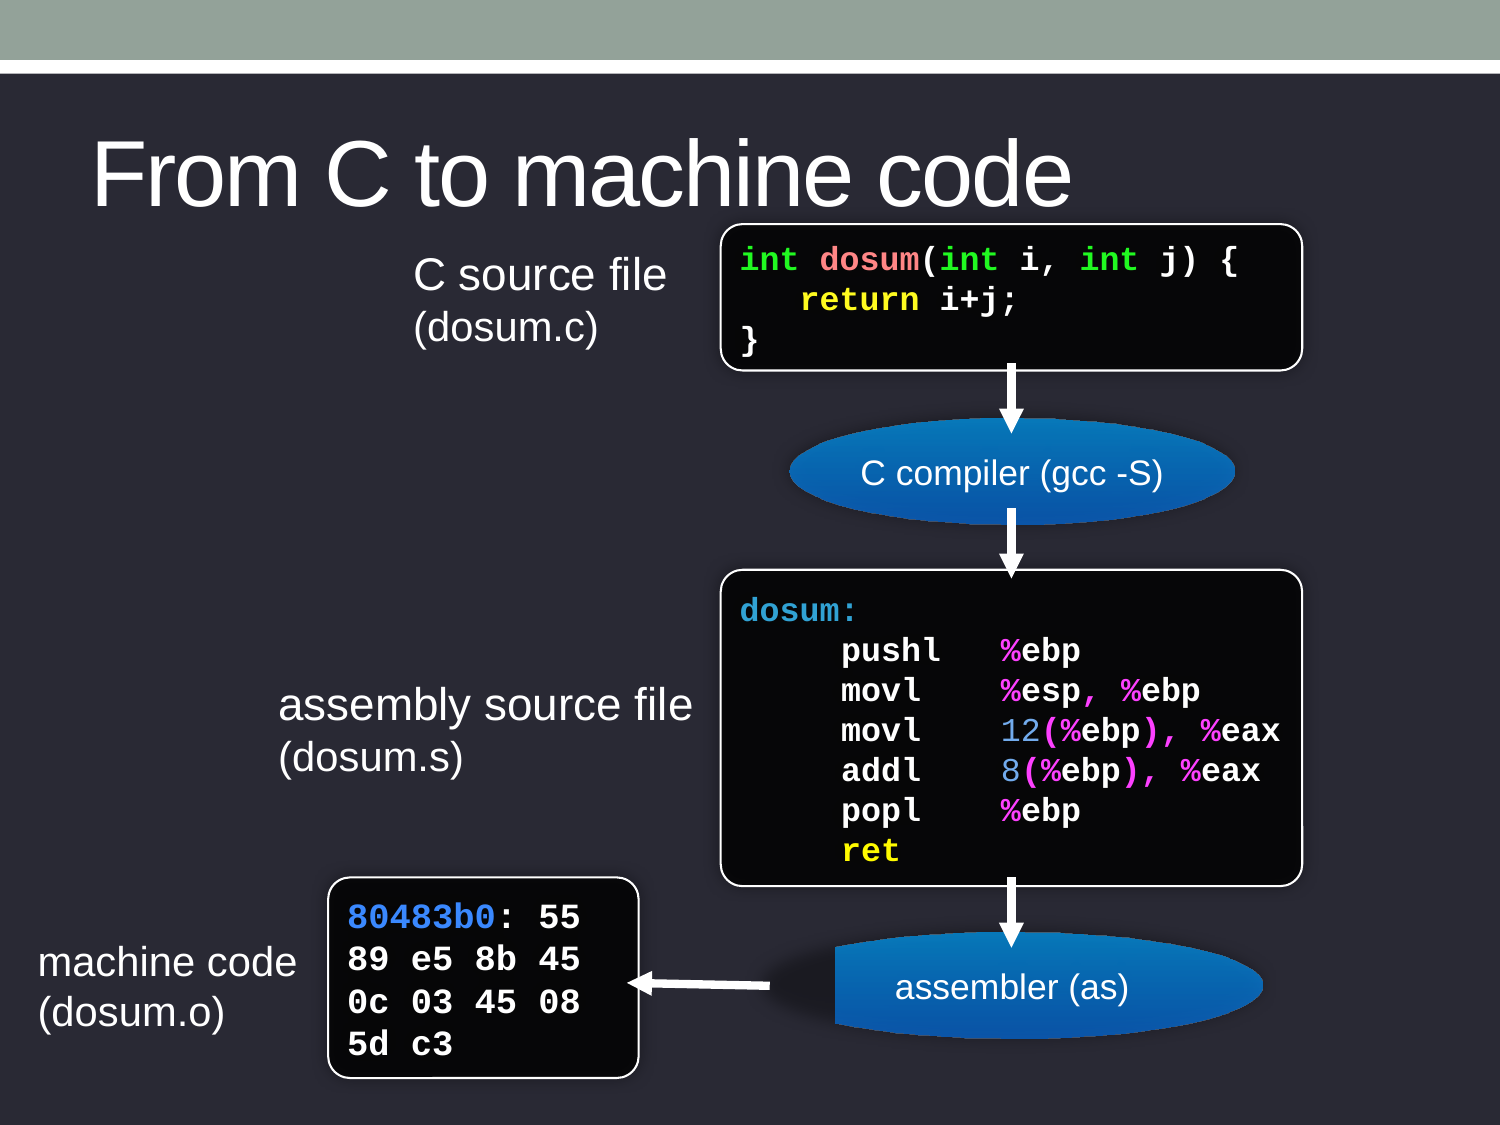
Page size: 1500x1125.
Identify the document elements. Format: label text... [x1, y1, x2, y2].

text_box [27, 877, 1263, 1079]
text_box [403, 223, 1303, 360]
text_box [267, 362, 1303, 887]
title From C to machine code [75, 87, 1425, 250]
